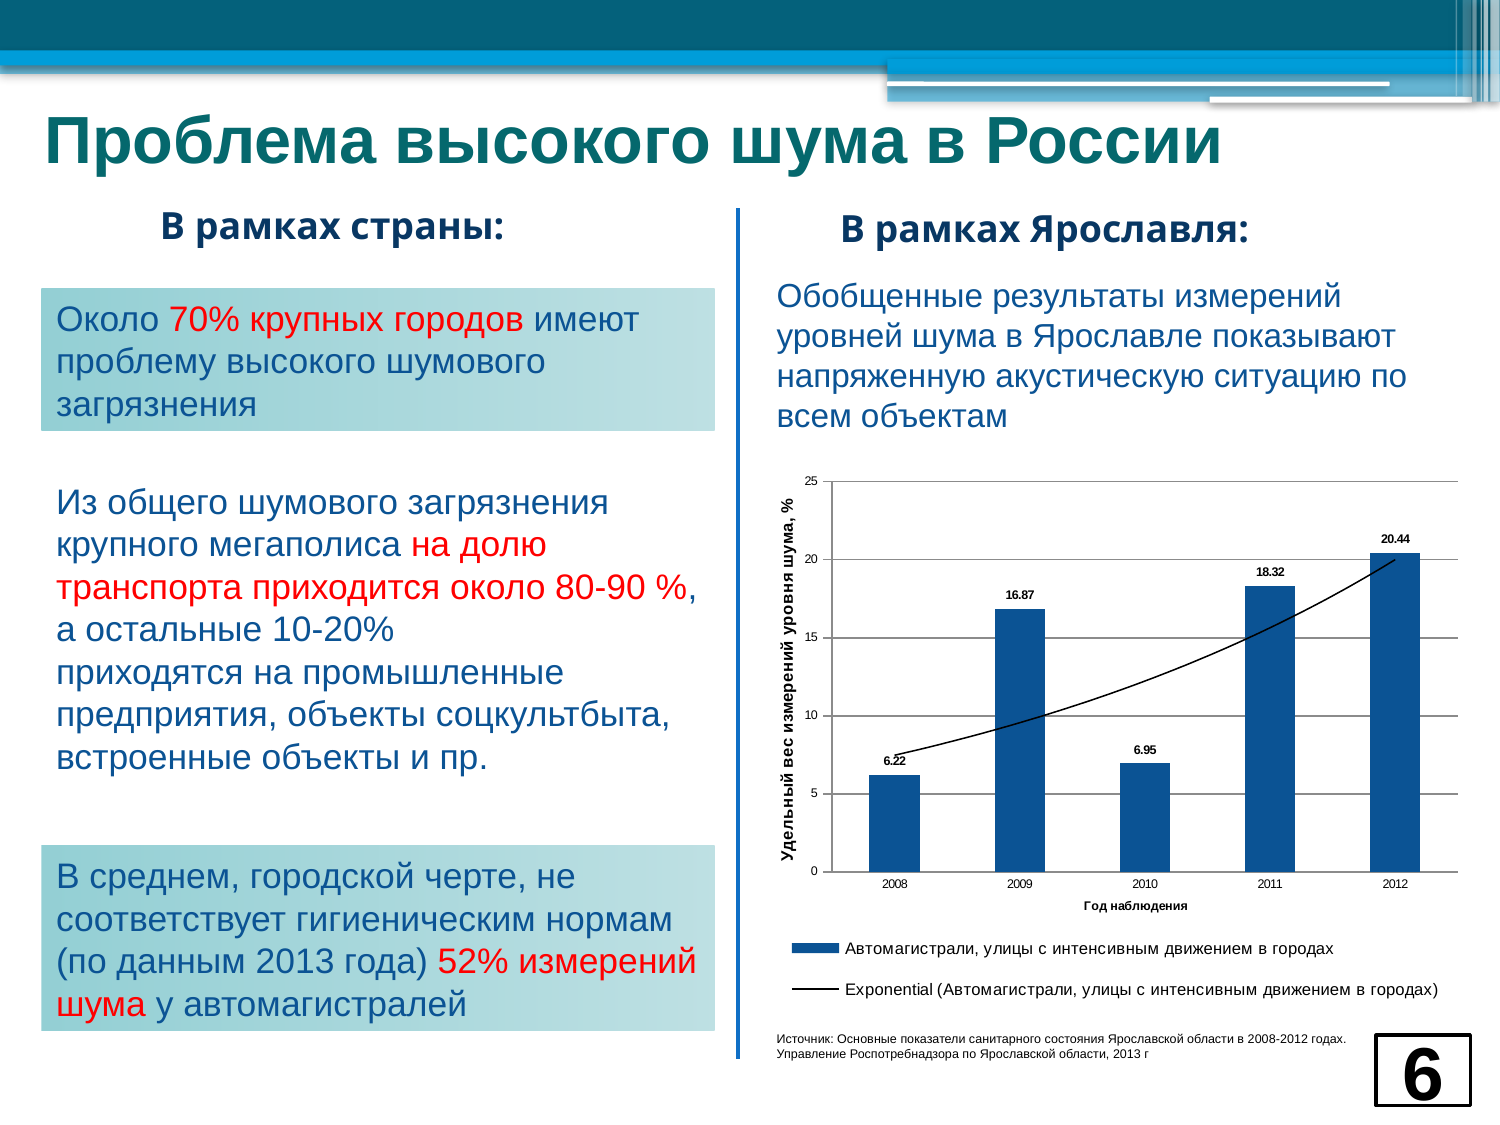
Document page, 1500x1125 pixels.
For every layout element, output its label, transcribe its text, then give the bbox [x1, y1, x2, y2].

text_box Около 70% крупных городов имеют проблему высокого шумового загрязнения [41, 288, 715, 431]
text_box Проблема высокого шума в России [29, 89, 1424, 185]
text_box Источник: Основные показатели санитарного состояния Ярославской области в 2008-2012 годах. Управление Роспотребнадзора по Ярославской области, 2013 г [761, 1044, 1374, 1068]
text_box 6 [1374, 1043, 1472, 1107]
text_box Из общего шумового загрязнения крупного мегаполиса на долю транспорта приходится около 80-90 %, а остальные 10-20% приходятся на промышленные предприятия, объекты соцкультбыта, встроенные объекты и пр. [41, 471, 727, 784]
text_box В рамках Ярославля: [825, 197, 1265, 257]
chart [761, 467, 1471, 1036]
text_box Обобщенные результаты измерений уровней шума в Ярославле показывают напряженную акустическую ситуацию по всем объектам [761, 267, 1483, 442]
text_box В рамках страны: [145, 194, 520, 255]
text_box В среднем, городской черте, не соответствует гигиеническим нормам (по данным 2013 года) 52% измерений шума у автомагистралей [41, 845, 715, 1031]
